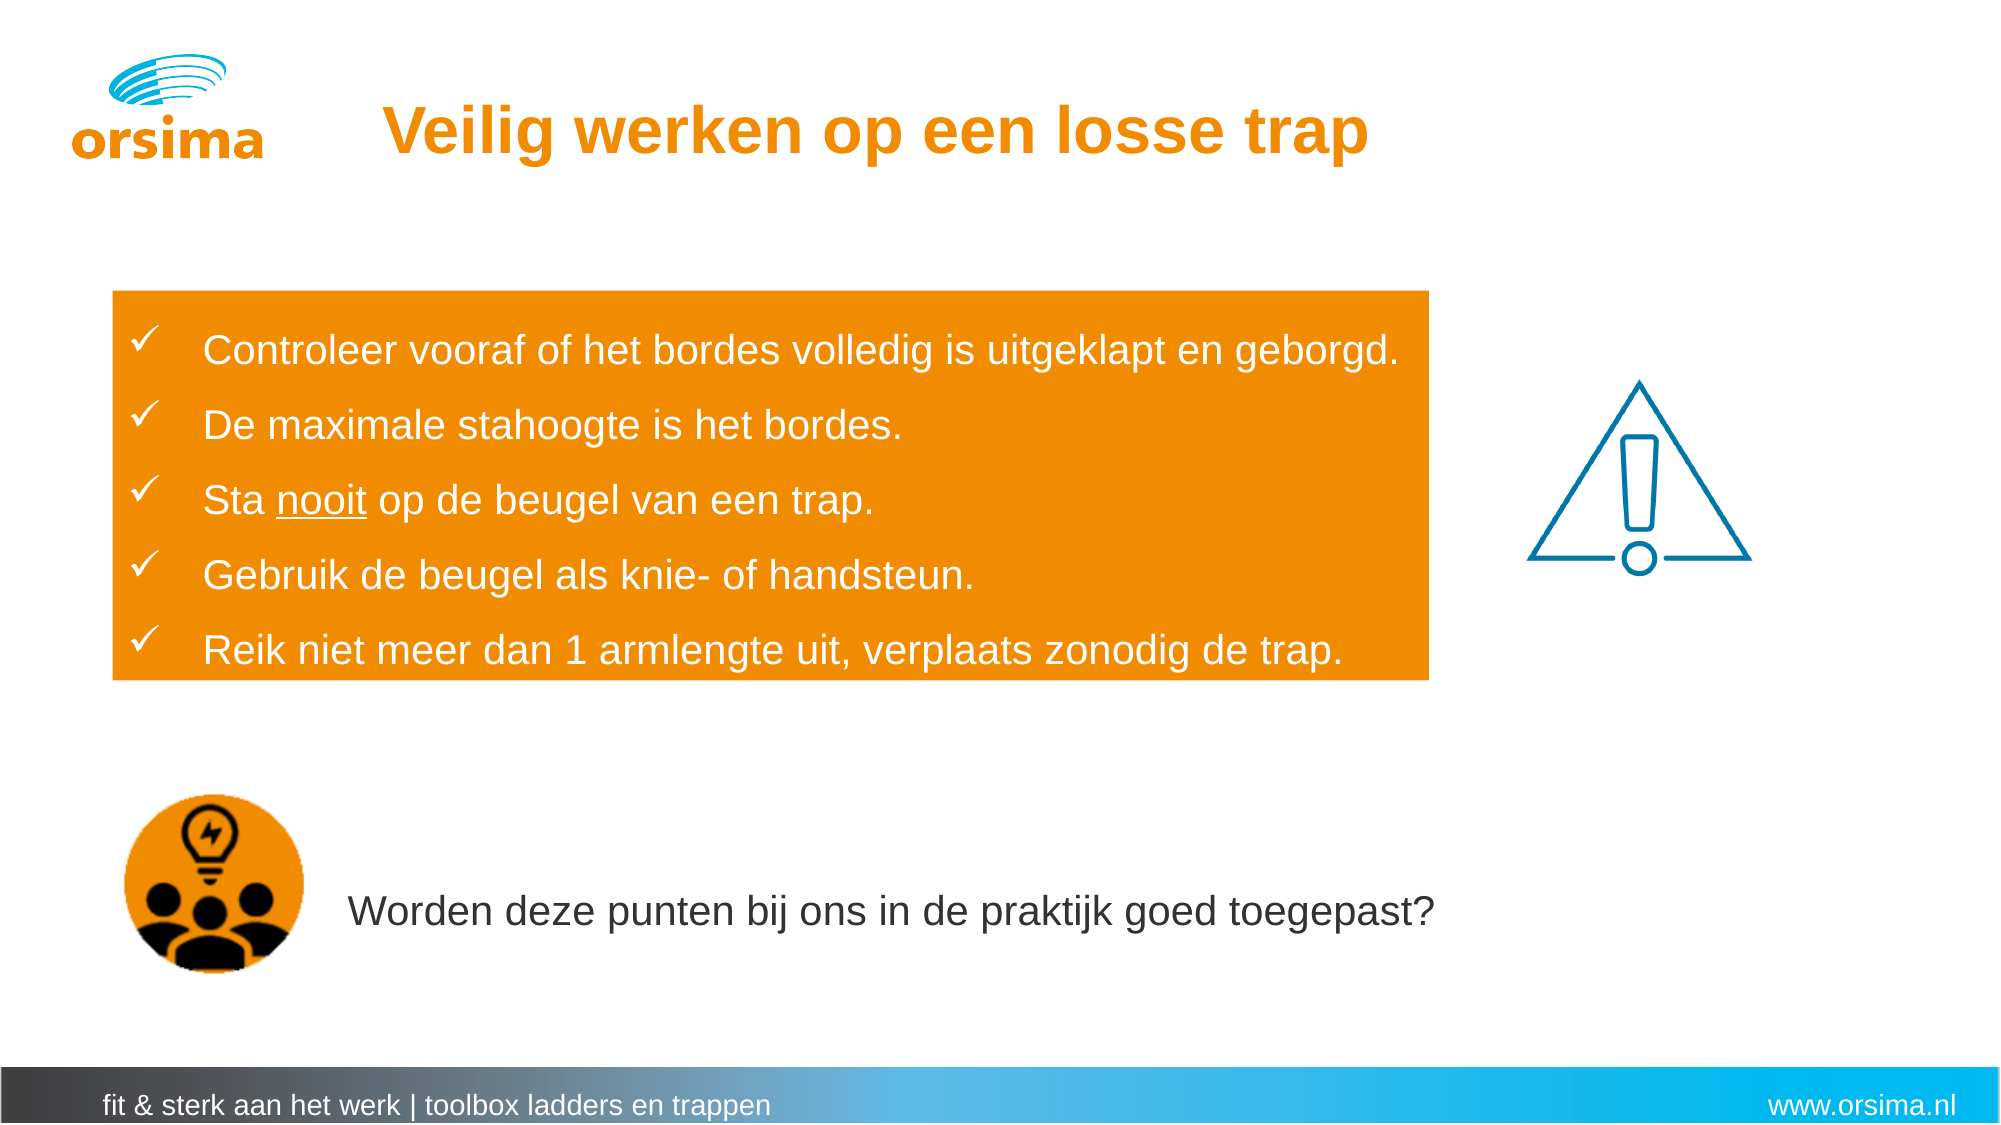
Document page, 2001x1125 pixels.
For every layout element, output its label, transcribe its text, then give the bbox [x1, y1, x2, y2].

text_box Controleer vooraf of het bordes volledig is uitgeklapt en geborgd. De maximale stahoogte is het bordes. Sta nooit op de beugel van een trap. Gebruik de beugel als knie- of handsteun. Reik niet meer dan 1 armlengte uit, verplaats zonodig de trap. [112, 290, 1410, 681]
picture [112, 779, 312, 980]
title Veilig werken op een losse trap [367, 2, 1943, 262]
text_box Worden deze punten bij ons in de praktijk goed toegepast? [332, 851, 1455, 941]
picture [72, 54, 263, 159]
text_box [0, 1060, 2000, 1123]
picture [1410, 268, 1863, 720]
